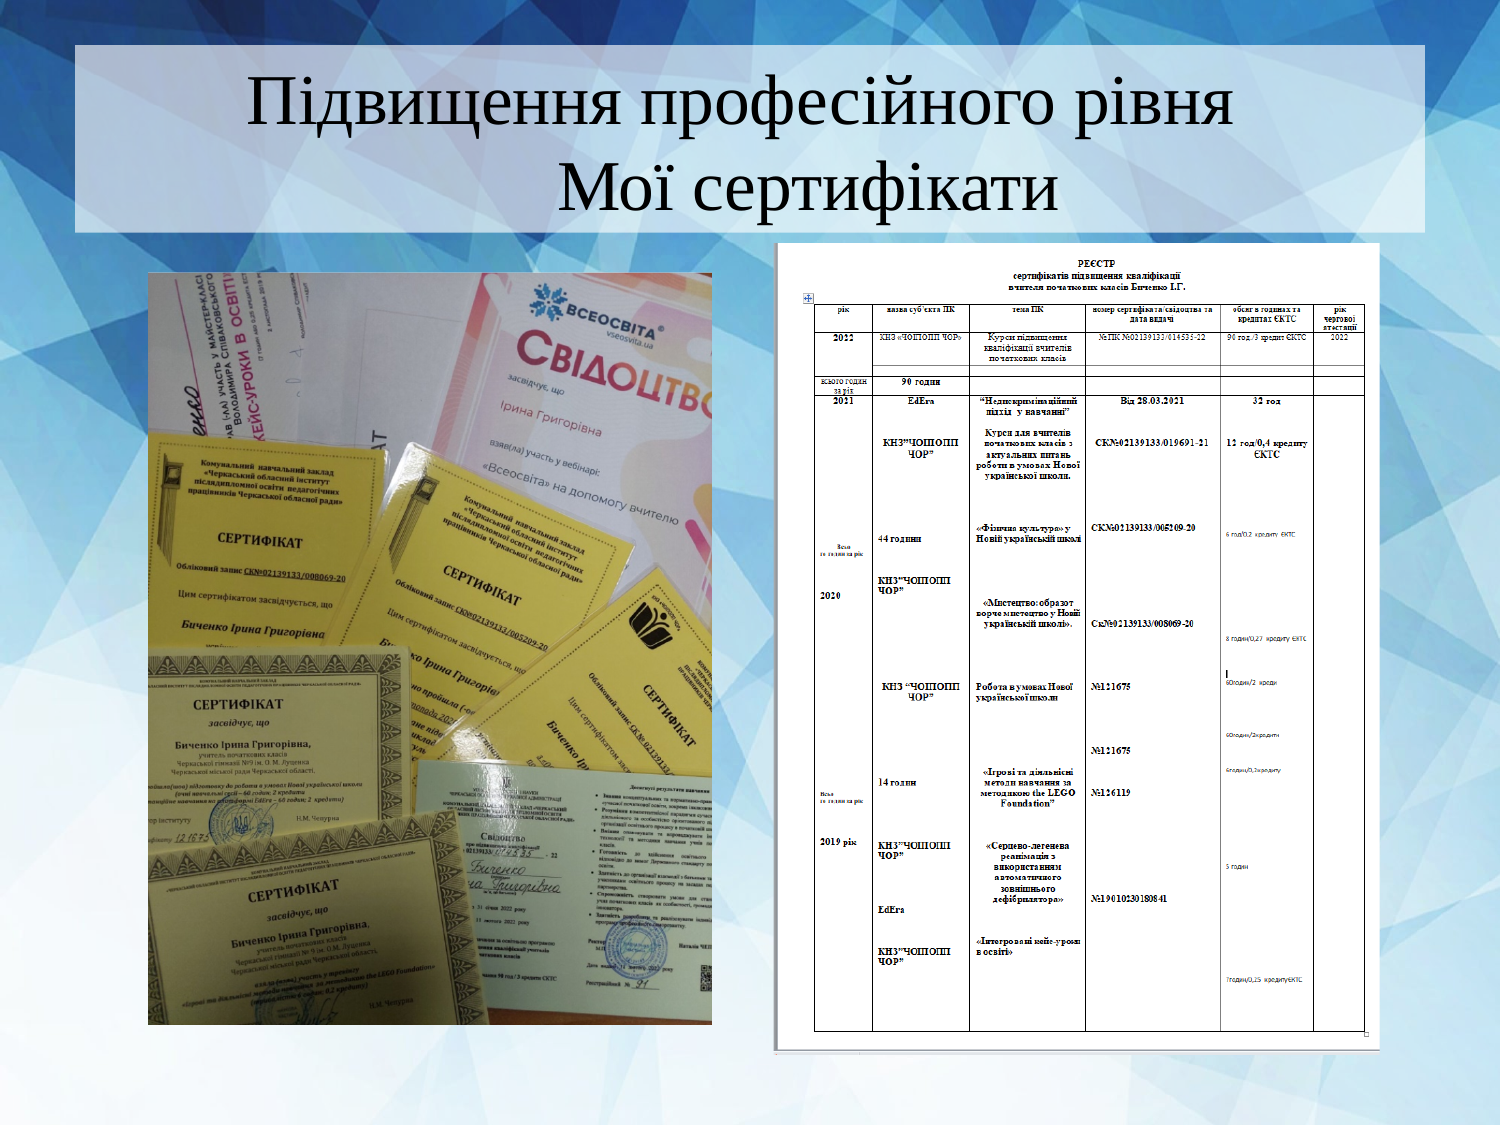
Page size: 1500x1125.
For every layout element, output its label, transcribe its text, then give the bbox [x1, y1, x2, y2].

picture [148, 932, 712, 1024]
picture [773, 243, 1380, 1055]
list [53, 366, 806, 932]
picture [148, 273, 712, 366]
title Підвищення професійного рівня Мої сертифікати [75, 45, 1425, 233]
